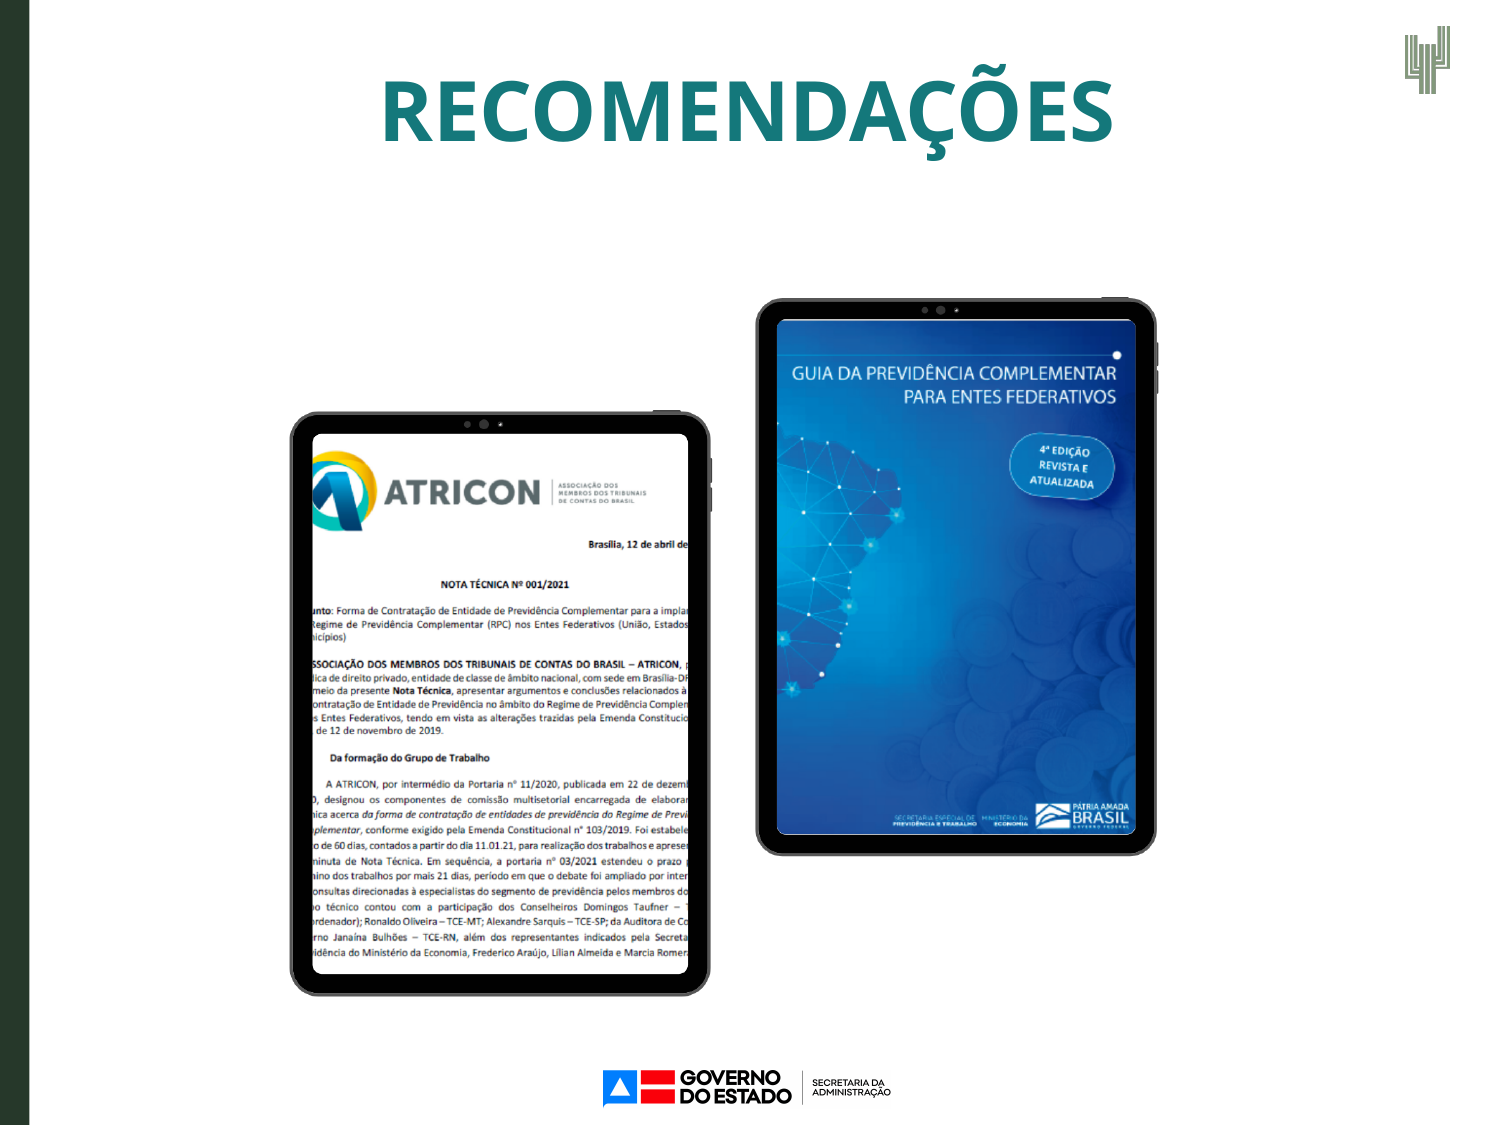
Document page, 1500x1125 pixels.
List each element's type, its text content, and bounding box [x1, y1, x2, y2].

picture [603, 1070, 891, 1109]
picture [1405, 26, 1451, 95]
text_box [0, 0, 30, 1125]
picture [100, 271, 1451, 1032]
text_box RECOMENDAÇÕES [72, 14, 1422, 203]
